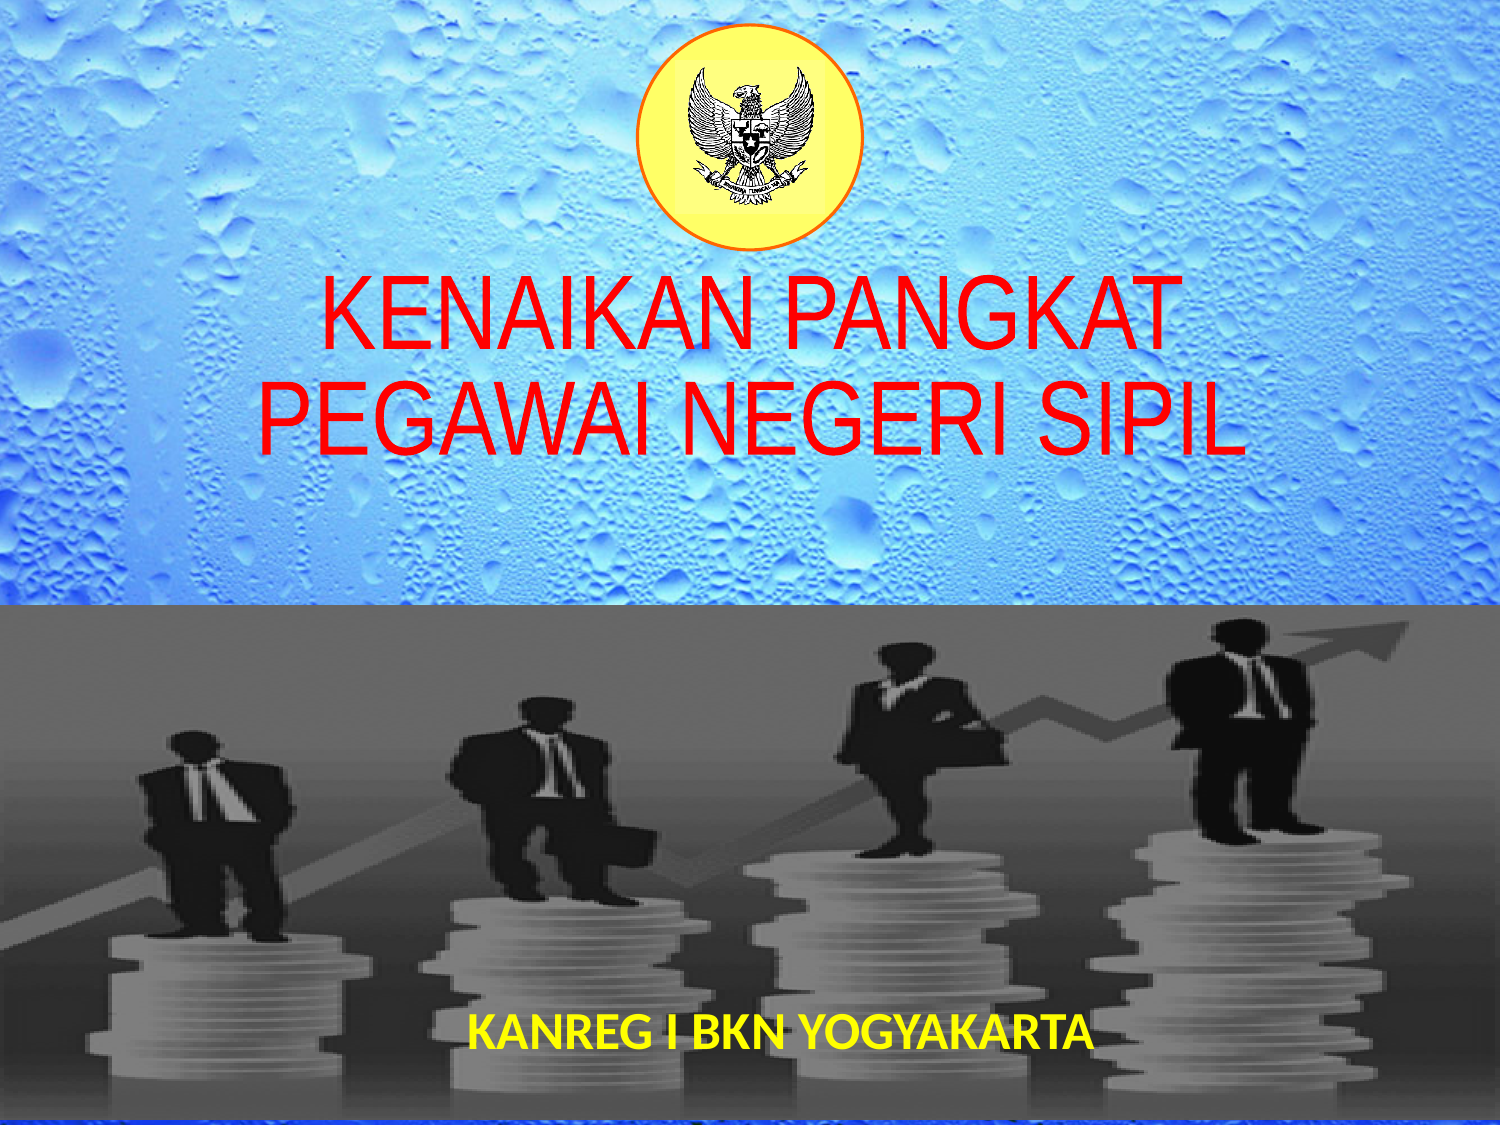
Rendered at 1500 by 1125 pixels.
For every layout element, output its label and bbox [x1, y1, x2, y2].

text_box [636, 24, 863, 251]
picture [0, 0, 1500, 1125]
